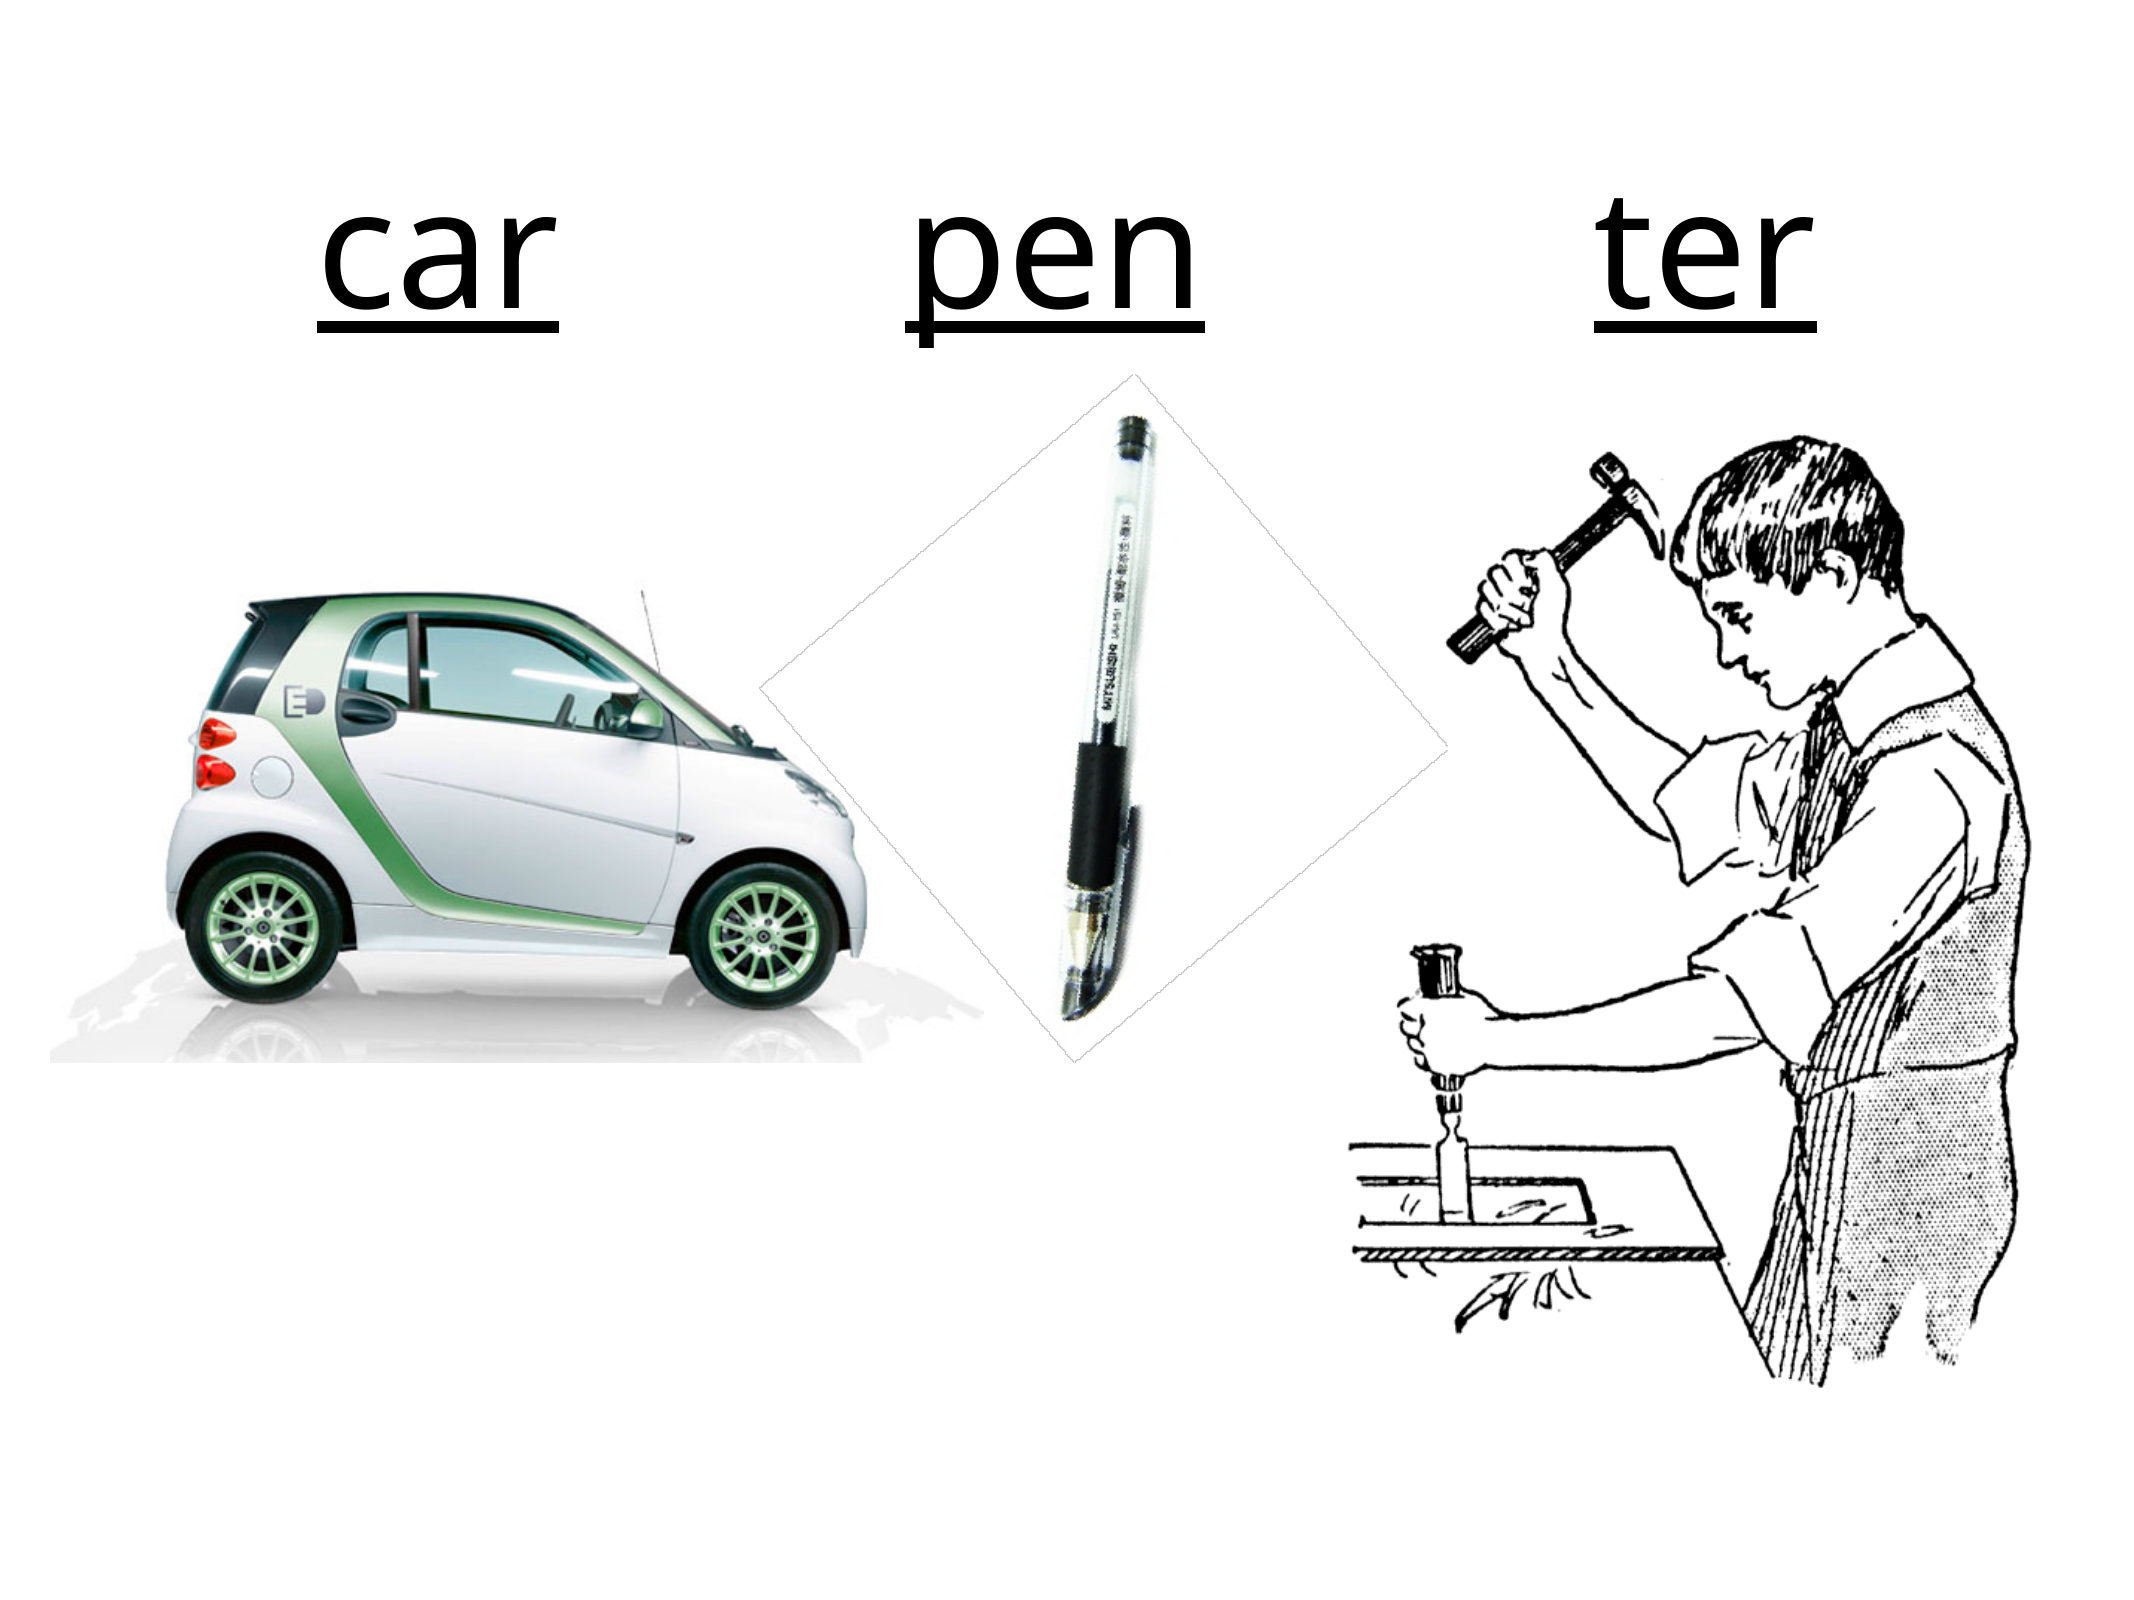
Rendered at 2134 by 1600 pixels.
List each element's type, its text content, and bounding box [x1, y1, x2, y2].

picture [50, 374, 2036, 1440]
title car pen ter [208, 41, 1925, 442]
